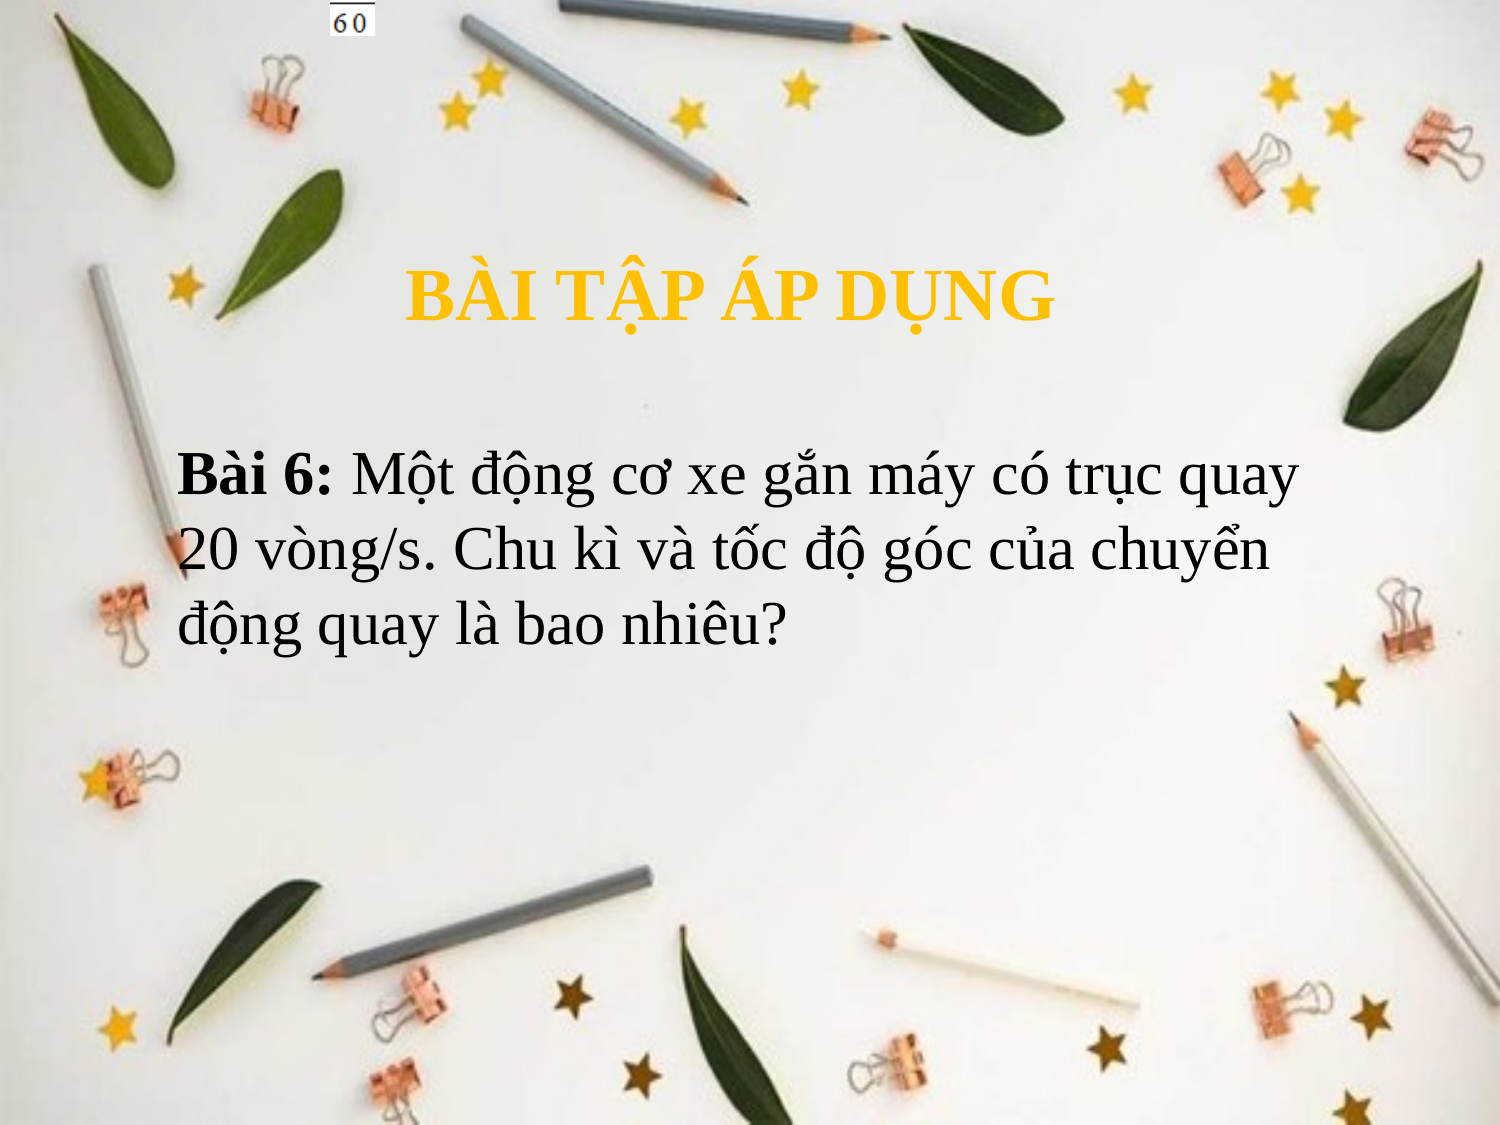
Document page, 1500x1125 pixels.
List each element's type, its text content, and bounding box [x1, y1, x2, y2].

text_box Bài 6: Một động cơ xe gắn máy có trục quay 20 vòng/s. Chu kì và tốc độ góc của chuyển động quay là bao nhiêu? [162, 425, 1363, 725]
picture [0, 0, 1500, 1125]
text_box Bài tập ÁP DỤNG [390, 237, 1072, 343]
